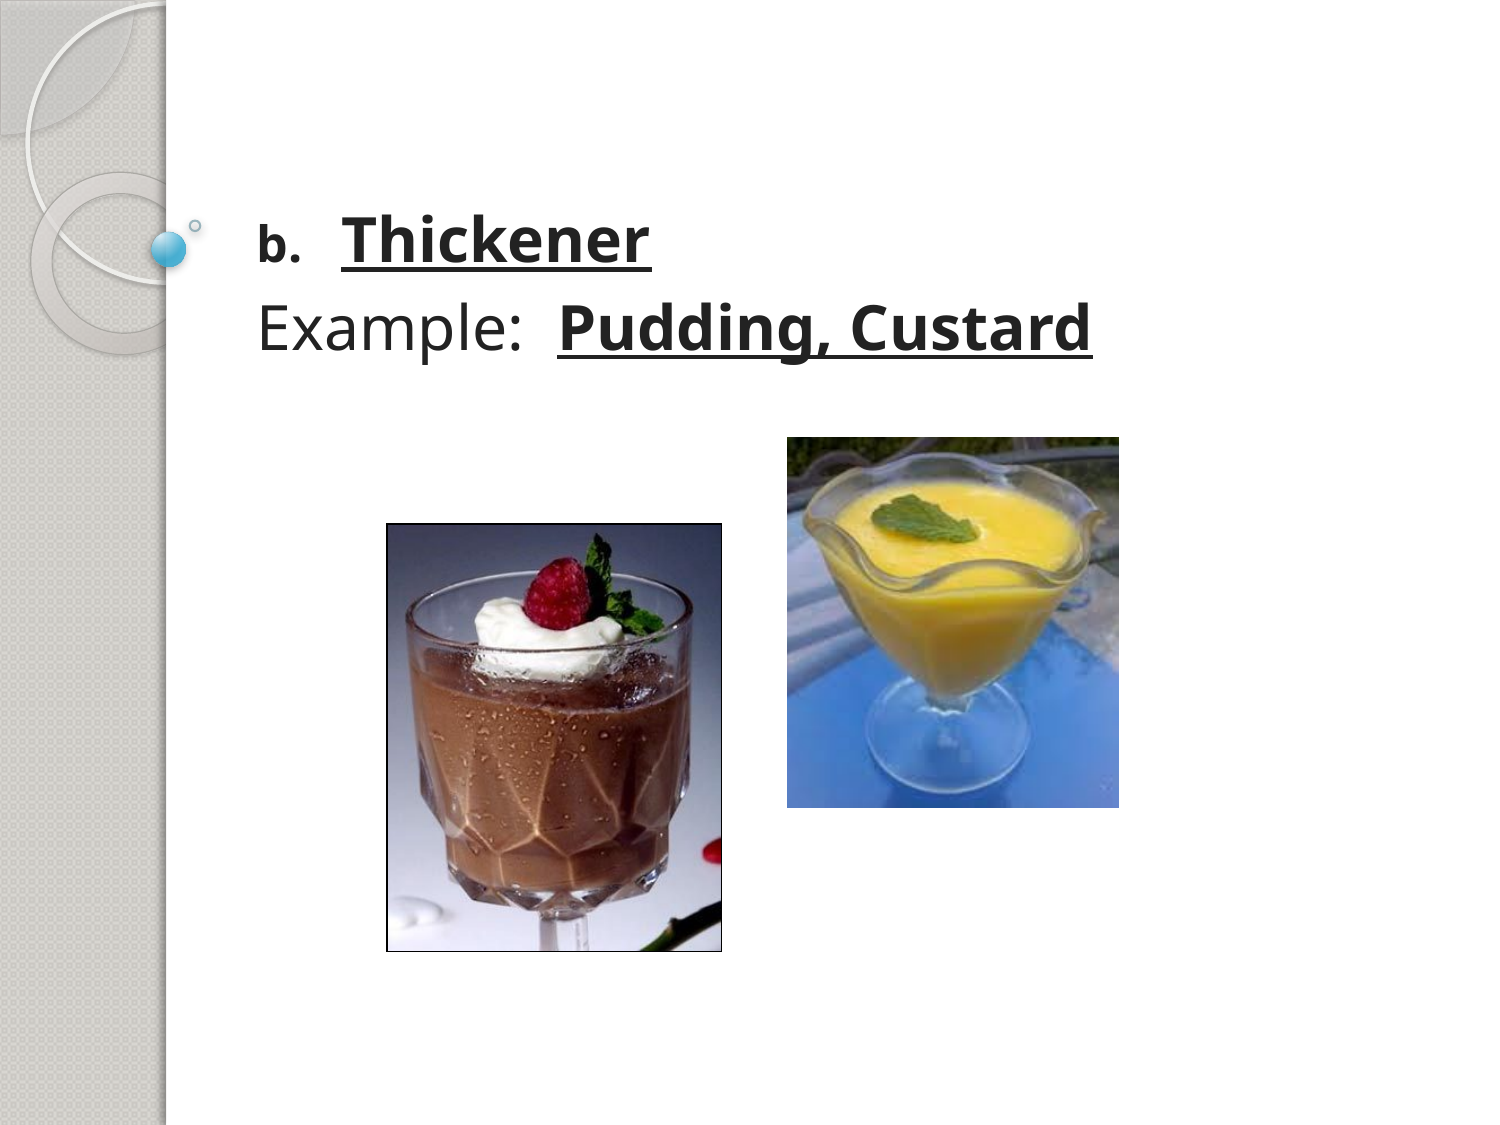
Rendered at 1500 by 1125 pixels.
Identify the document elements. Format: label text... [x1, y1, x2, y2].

text_box Thickener Example: Pudding, Custard [237, 200, 1500, 925]
picture [387, 524, 722, 952]
picture [787, 437, 1119, 809]
